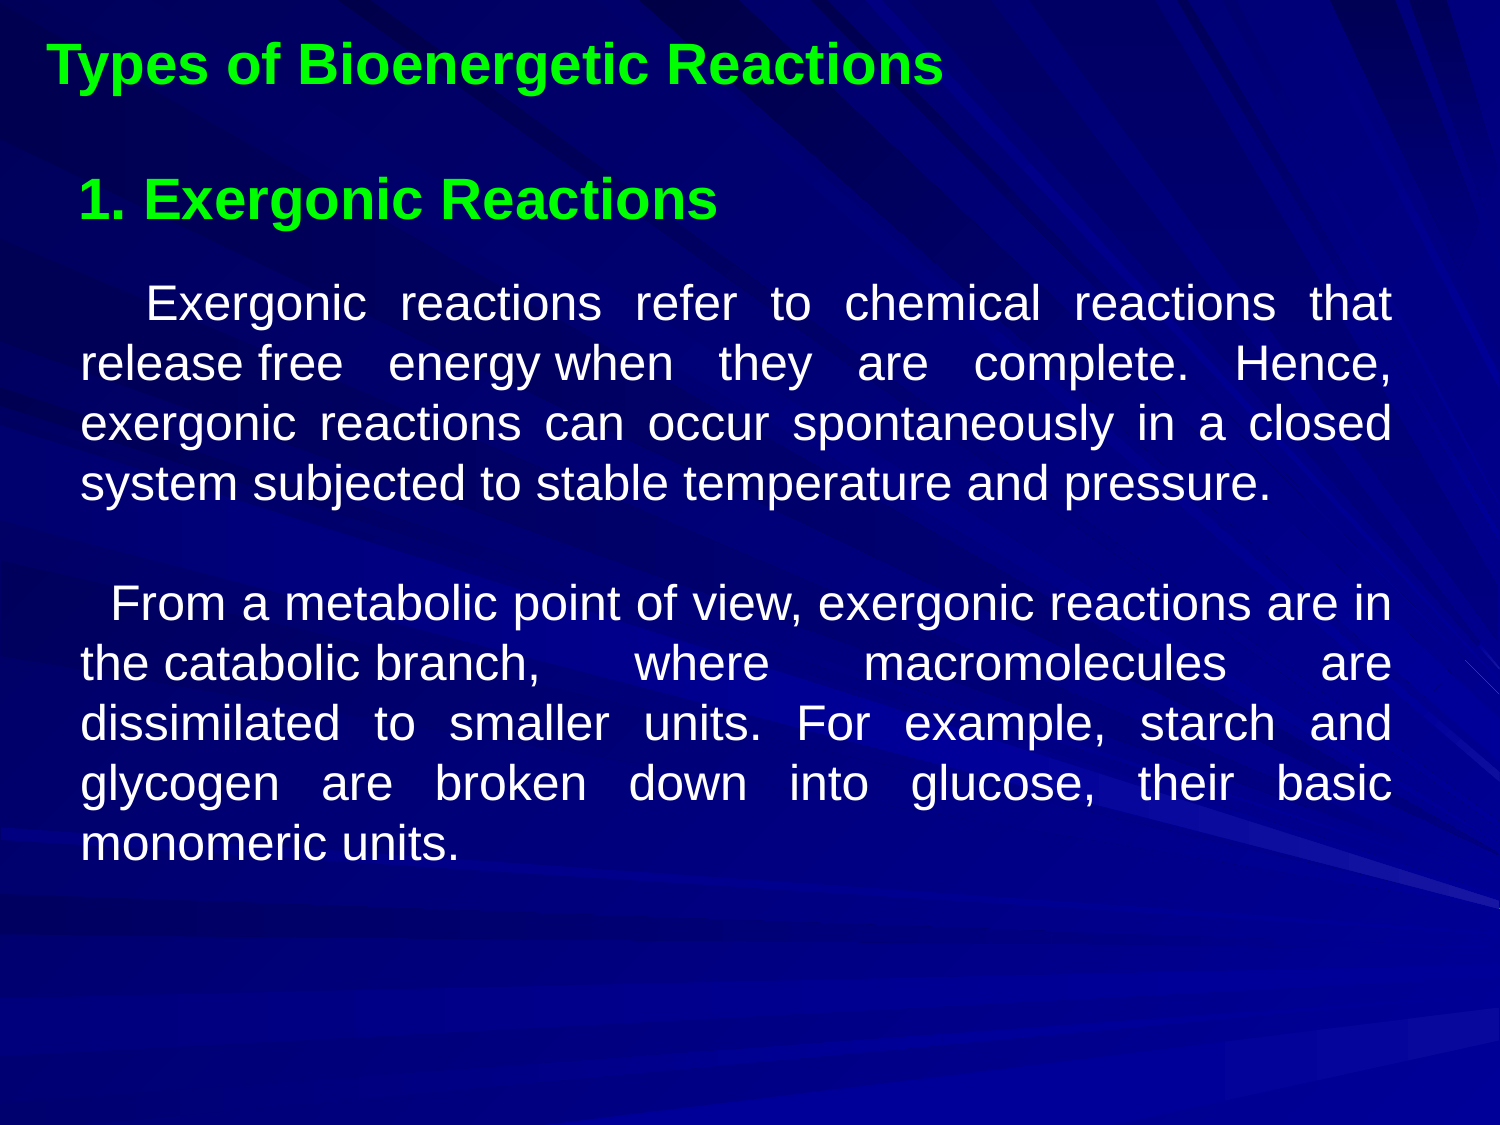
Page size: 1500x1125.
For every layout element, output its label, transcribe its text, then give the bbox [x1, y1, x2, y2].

text_box 1. Exergonic Reactions [63, 153, 831, 239]
text_box Exergonic reactions refer to chemical reactions that release free energy when they are complete. Hence, exergonic reactions can occur spontaneously in a closed system subjected to stable temperature and pressure. From a metabolic point of view, exergonic reactions are in the catabolic branch, where macromolecules are dissimilated to smaller units. For example, starch and glycogen are broken down into glucose, their basic monomeric units. [65, 263, 1408, 878]
text_box Types of Bioenergetic Reactions [31, 19, 996, 104]
